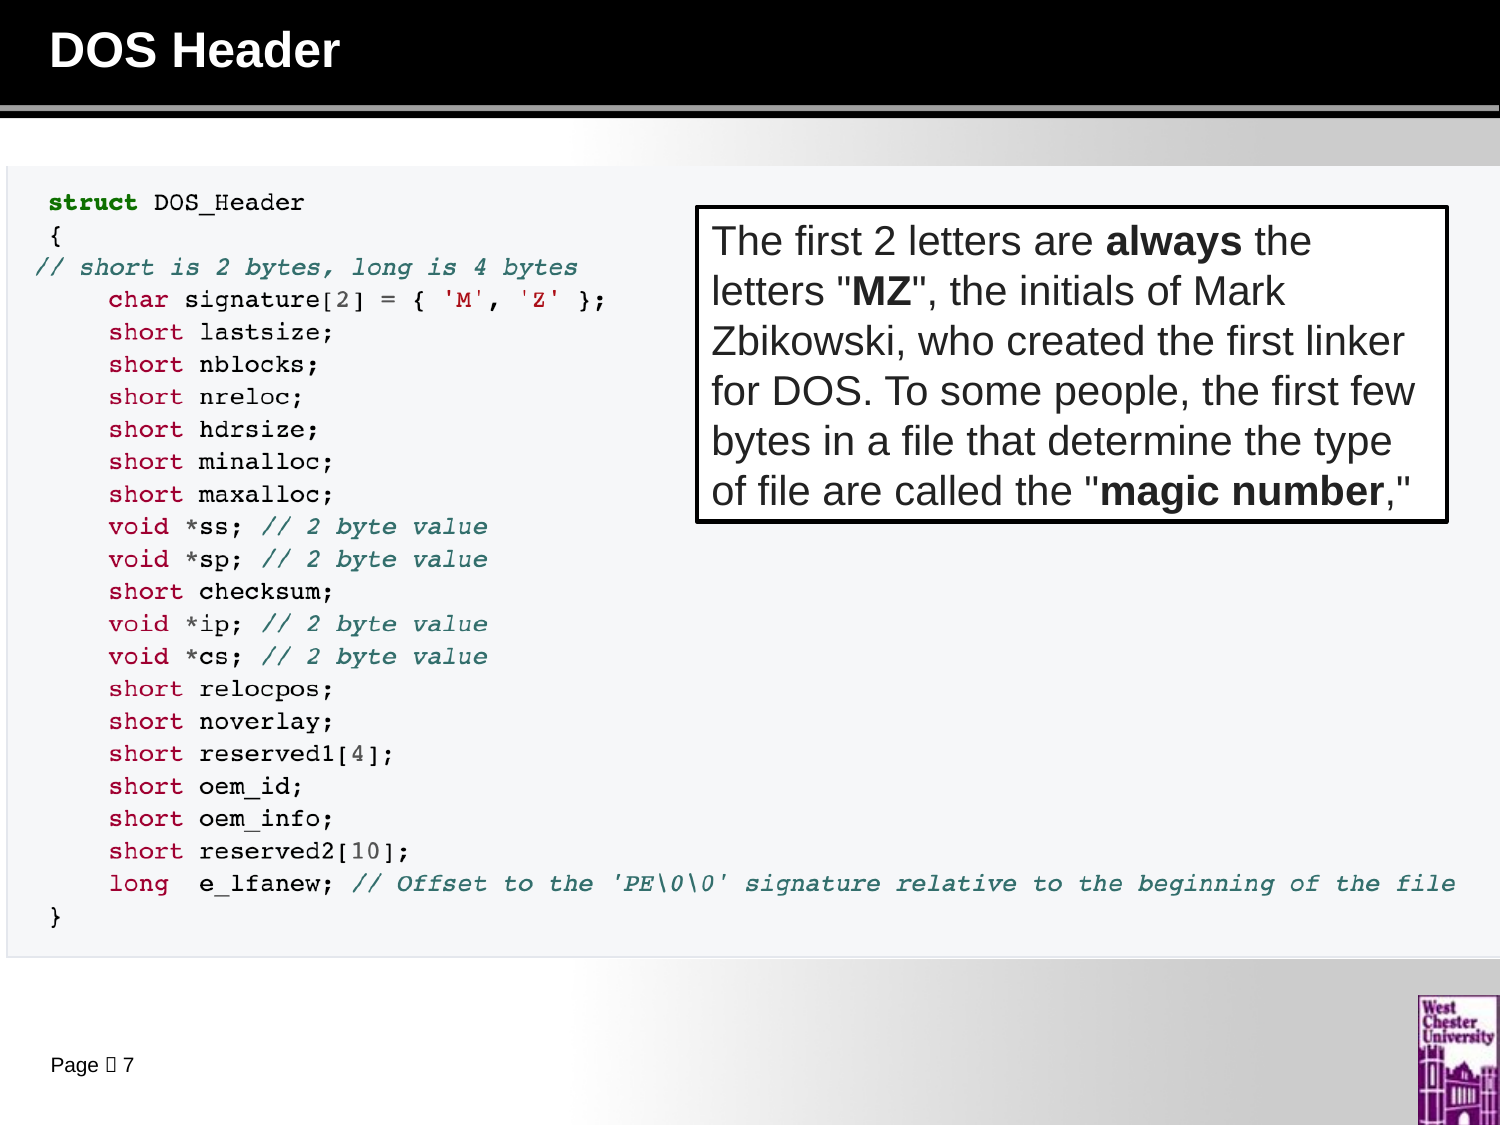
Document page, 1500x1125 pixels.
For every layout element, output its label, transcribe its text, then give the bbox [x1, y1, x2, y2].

picture [0, 0, 1500, 1125]
title DOS Header [49, 16, 1447, 123]
